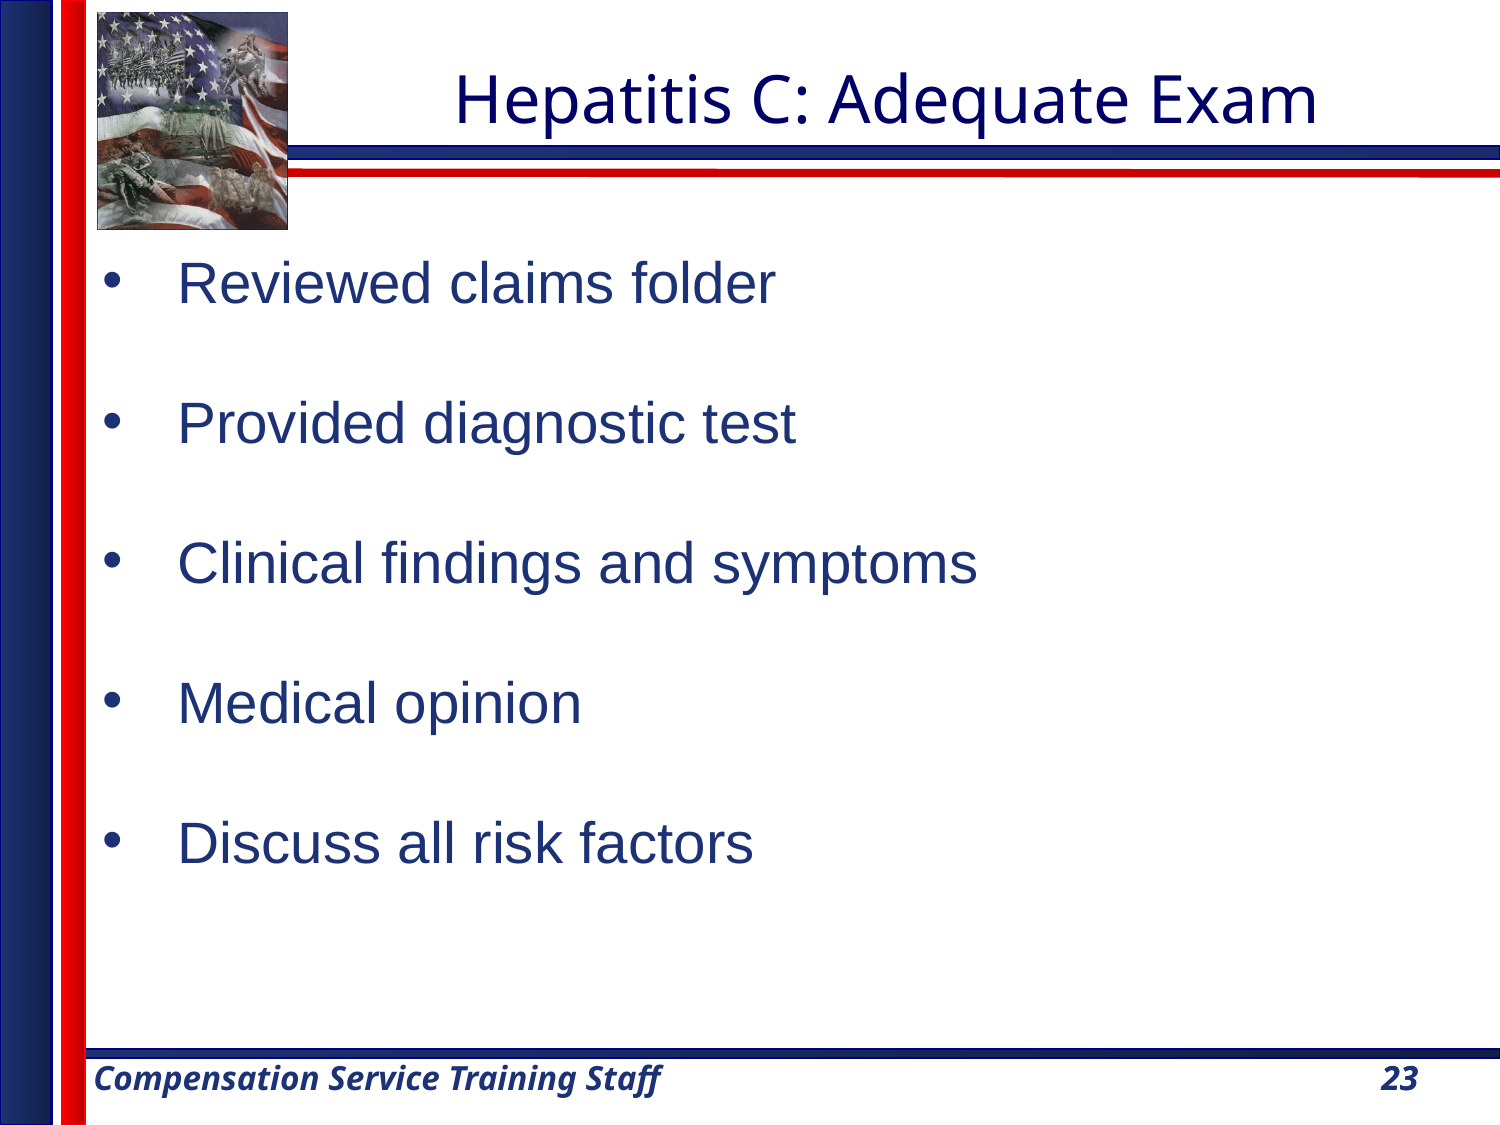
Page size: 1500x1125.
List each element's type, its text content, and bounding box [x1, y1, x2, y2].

text_box 23 [1299, 1042, 1500, 1118]
picture [97, 12, 288, 230]
text_box Reviewed claims folder Provided diagnostic test Clinical findings and symptoms Medical opinion Discuss all risk factors [87, 237, 1463, 1025]
title Hepatitis C: Adequate Exam [249, 0, 1500, 146]
